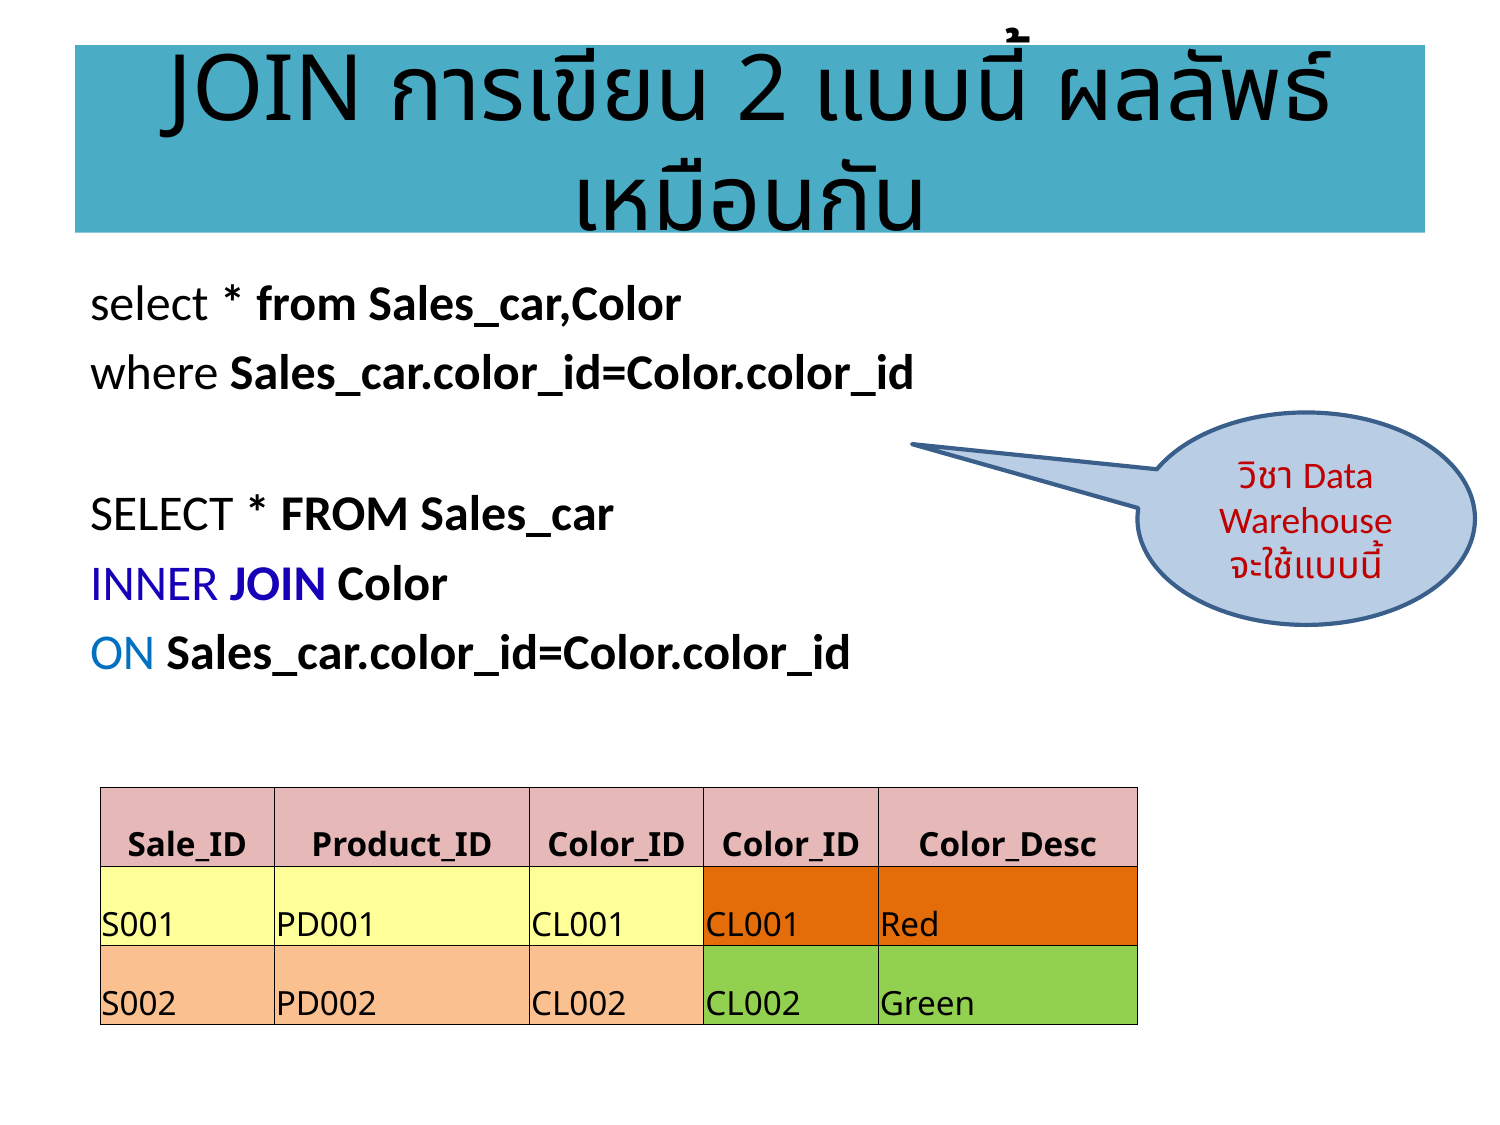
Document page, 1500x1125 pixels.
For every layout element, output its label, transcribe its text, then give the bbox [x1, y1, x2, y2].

table_cell CL002 [530, 946, 703, 1024]
table_cell CL001 [530, 867, 703, 945]
text_box วิชา Data Warehouse จะใช้แบบนี้ [909, 410, 1478, 628]
table_cell CL002 [704, 946, 878, 1024]
list select * from Sales_car,Color where Sales_car.color_id=Color.color_id SELECT * FROM Sales_car INNER JOIN Color ON Sales_car.color_id=Color.color_id [75, 262, 1425, 775]
title JOIN การเขียน 2 แบบนี้ ผลลัพธ์เหมือนกัน [75, 45, 1425, 233]
table_cell Green [879, 946, 1137, 1024]
table_header Color_ID [704, 788, 878, 866]
table_header Product_ID [275, 788, 529, 866]
table_header Color_Desc [879, 788, 1137, 866]
table_header Sale_ID [101, 788, 274, 866]
table_cell Red [879, 867, 1137, 945]
table_cell PD002 [275, 946, 529, 1024]
table_cell CL001 [704, 867, 878, 945]
table_cell S002 [101, 946, 274, 1024]
table_cell S001 [101, 867, 274, 945]
table_header Color_ID [530, 788, 703, 866]
table_cell PD001 [275, 867, 529, 945]
